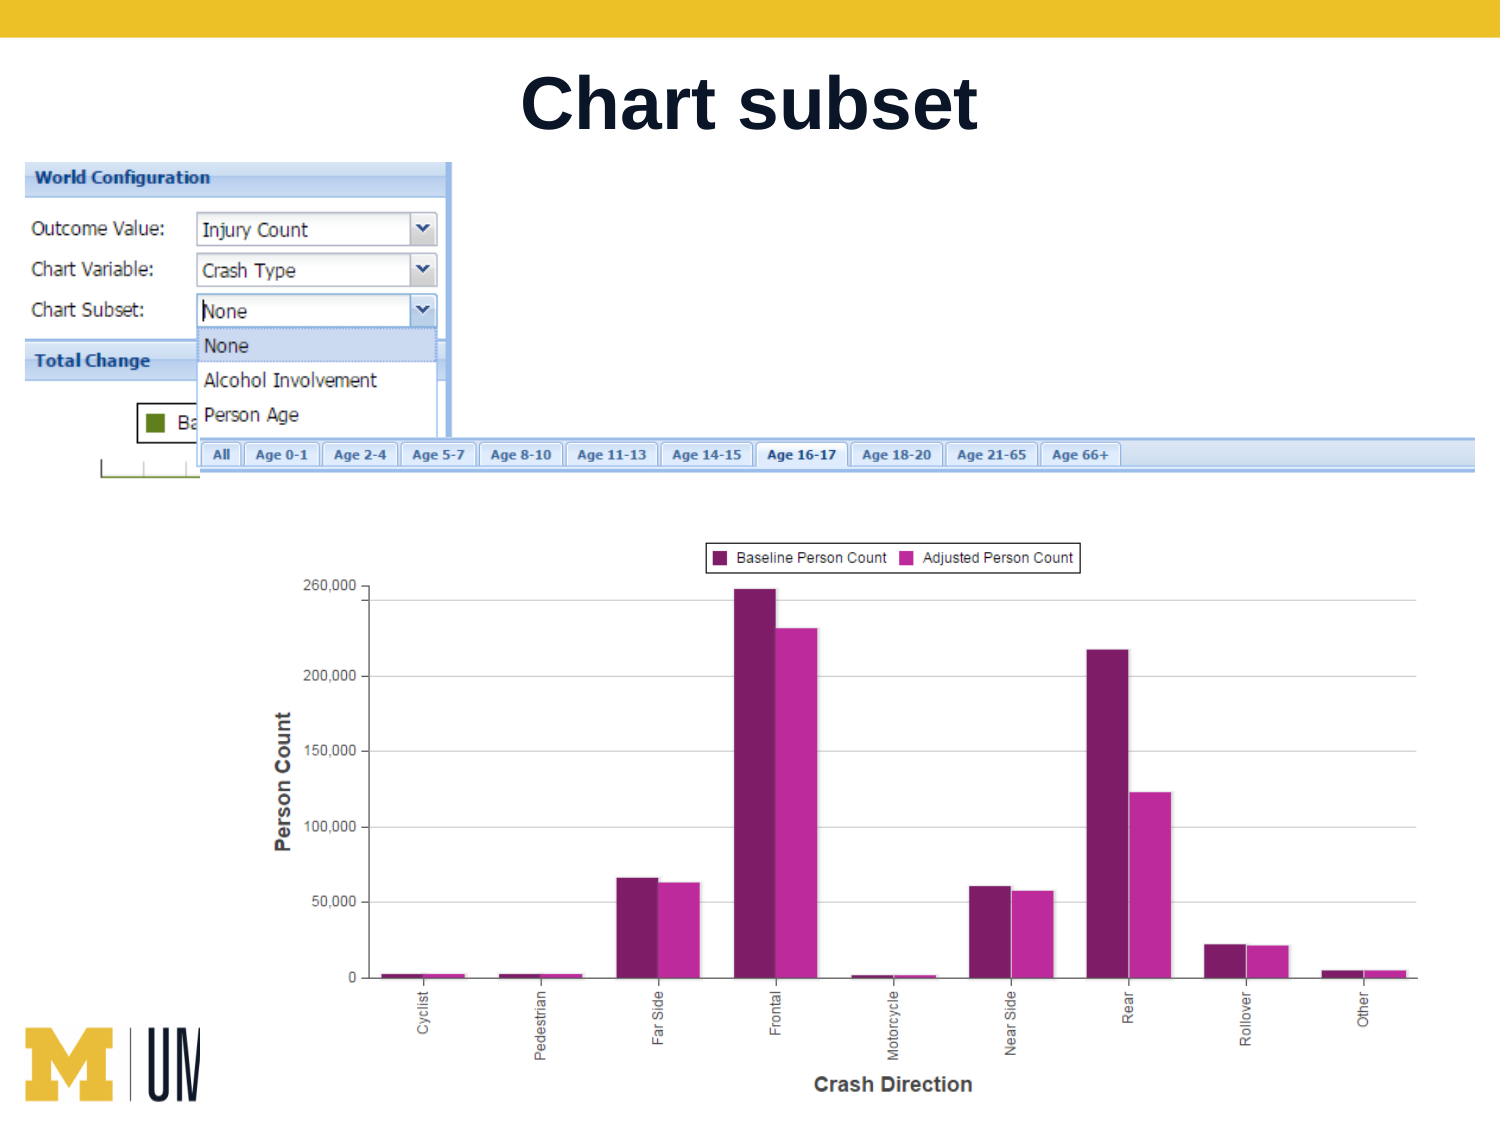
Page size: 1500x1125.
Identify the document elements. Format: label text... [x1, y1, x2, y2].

picture [24, 1024, 199, 1106]
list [199, 437, 1476, 1112]
title Chart subset [0, 37, 1500, 163]
picture [24, 162, 471, 507]
